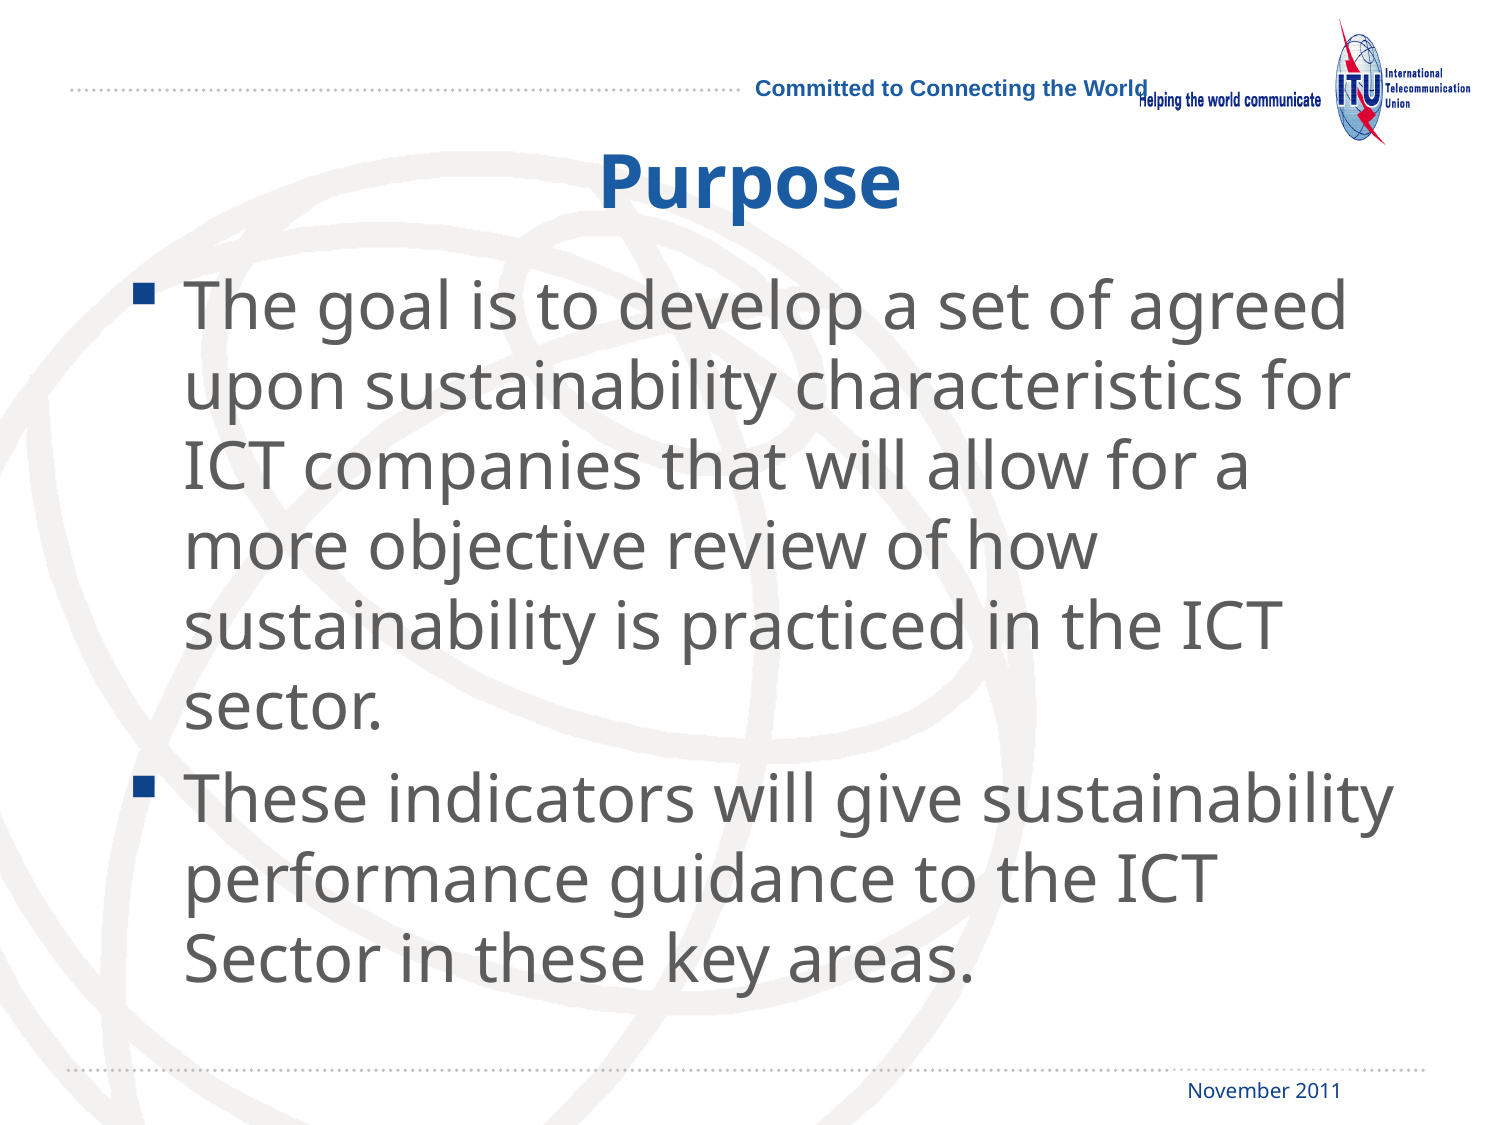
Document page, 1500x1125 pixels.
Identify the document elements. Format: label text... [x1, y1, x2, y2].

picture [0, 132, 1061, 1125]
list The goal is to develop a set of agreed upon sustainability characteristics for ICT companies that will allow for a more objective review of how sustainability is practiced in the ICT sector. These indicators will give sustainability performance guidance to the ICT Sector in these key areas. [111, 255, 1424, 978]
title Purpose [112, 125, 1388, 231]
